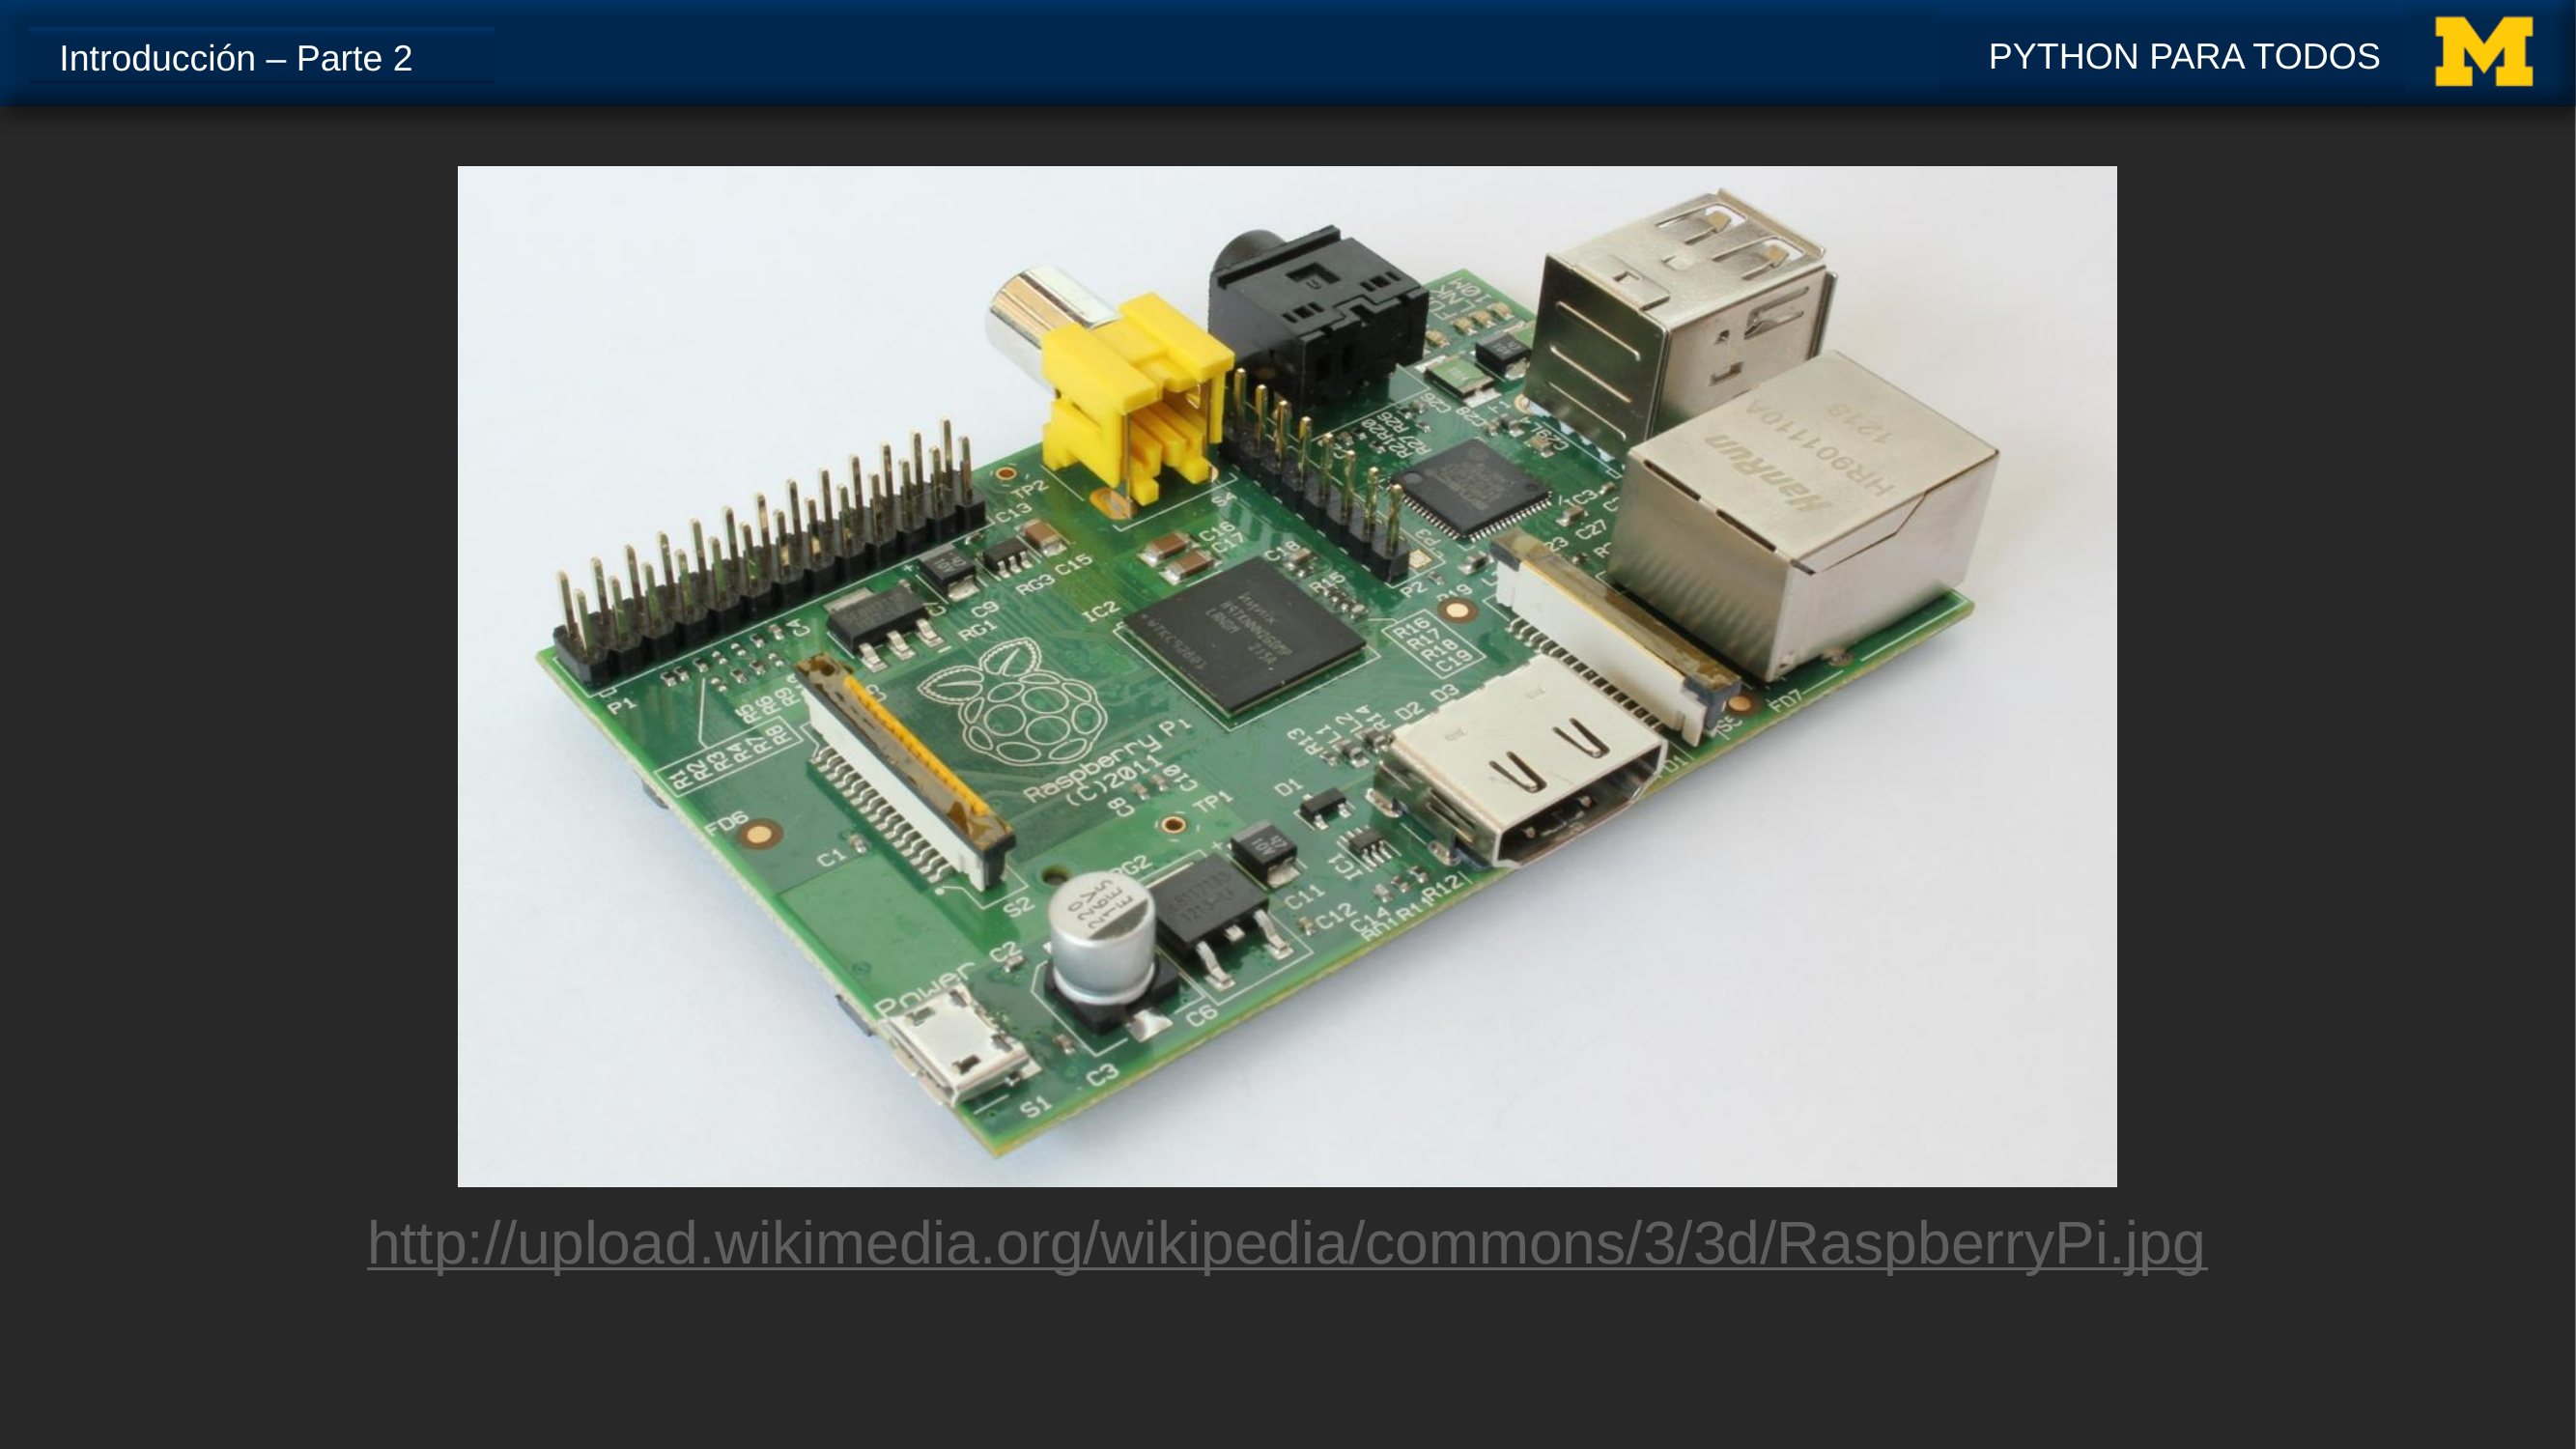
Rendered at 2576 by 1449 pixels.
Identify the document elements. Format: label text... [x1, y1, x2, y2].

picture [0, 0, 2576, 1449]
text_box http://upload.wikimedia.org/wikipedia/commons/3/3d/RaspberryPi.jpg [268, 1190, 2307, 1290]
